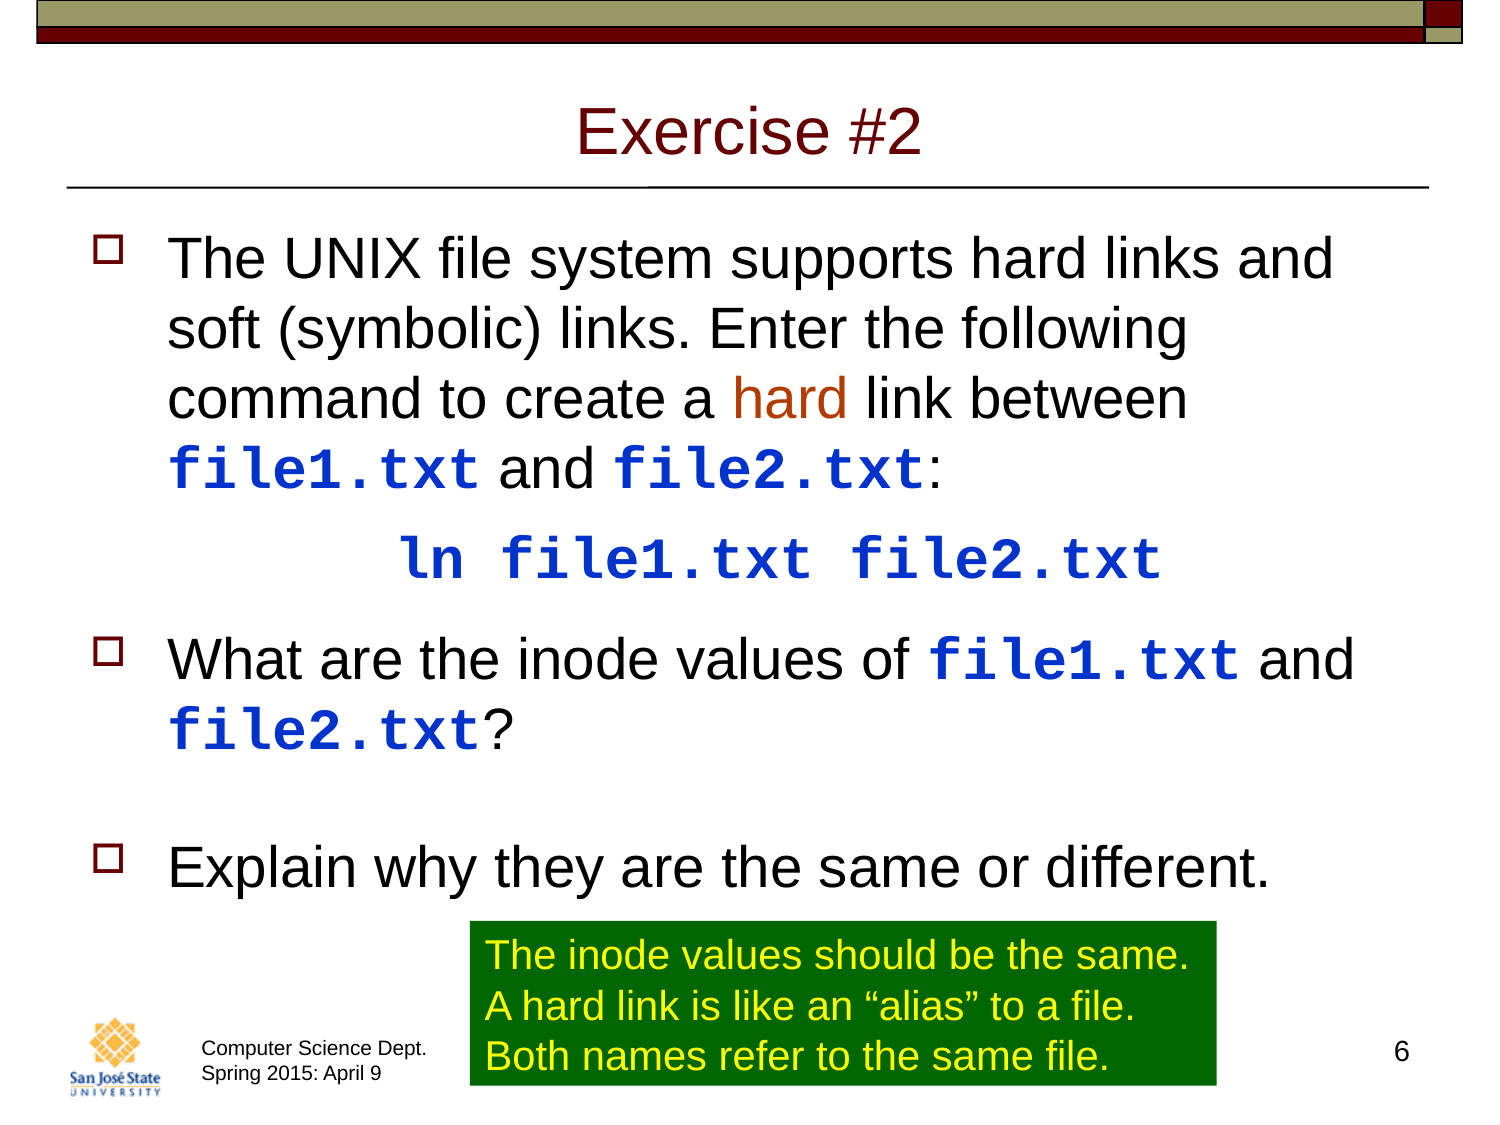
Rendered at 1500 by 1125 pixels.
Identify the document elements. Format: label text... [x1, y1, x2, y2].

list The UNIX file system supports hard links and soft (symbolic) links. Enter the following command to create a hard link between file1.txt and file2.txt: ln file1.txt file2.txt What are the inode values of file1.txt and file2.txt? Explain why they are the same or different. [75, 212, 1425, 893]
title Exercise #2 [75, 67, 1425, 175]
picture [60, 1012, 166, 1112]
text_box The inode values should be the same. A hard link is like an “alias” to a file. Both names refer to the same file. [469, 920, 1217, 1086]
slide_number 6 [1112, 1025, 1425, 1100]
